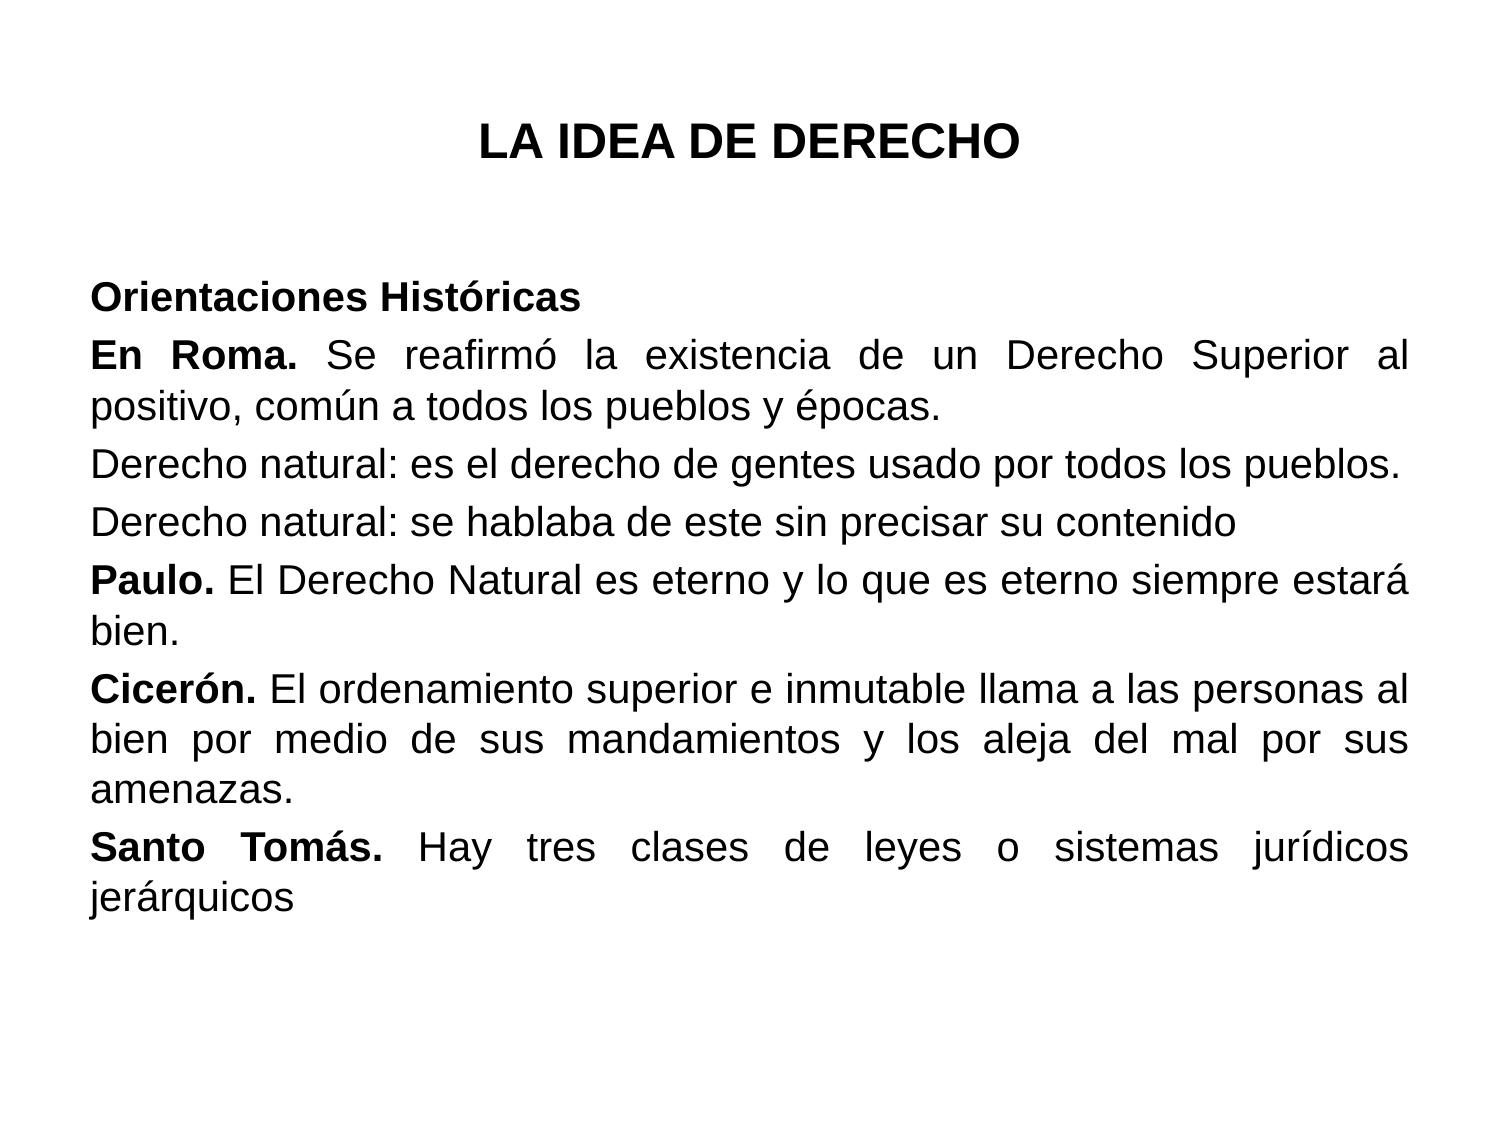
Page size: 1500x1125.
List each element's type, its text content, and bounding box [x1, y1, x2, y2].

title LA IDEA DE DERECHO [75, 45, 1425, 233]
list Orientaciones Históricas En Roma. Se reafirmó la existencia de un Derecho Superior al positivo, común a todos los pueblos y épocas. Derecho natural: es el derecho de gentes usado por todos los pueblos. Derecho natural: se hablaba de este sin precisar su contenido Paulo. El Derecho Natural es eterno y lo que es eterno siempre estará bien. Cicerón. El ordenamiento superior e inmutable llama a las personas al bien por medio de sus mandamientos y los aleja del mal por sus amenazas. Santo Tomás. Hay tres clases de leyes o sistemas jurídicos jerárquicos [75, 262, 1425, 1005]
